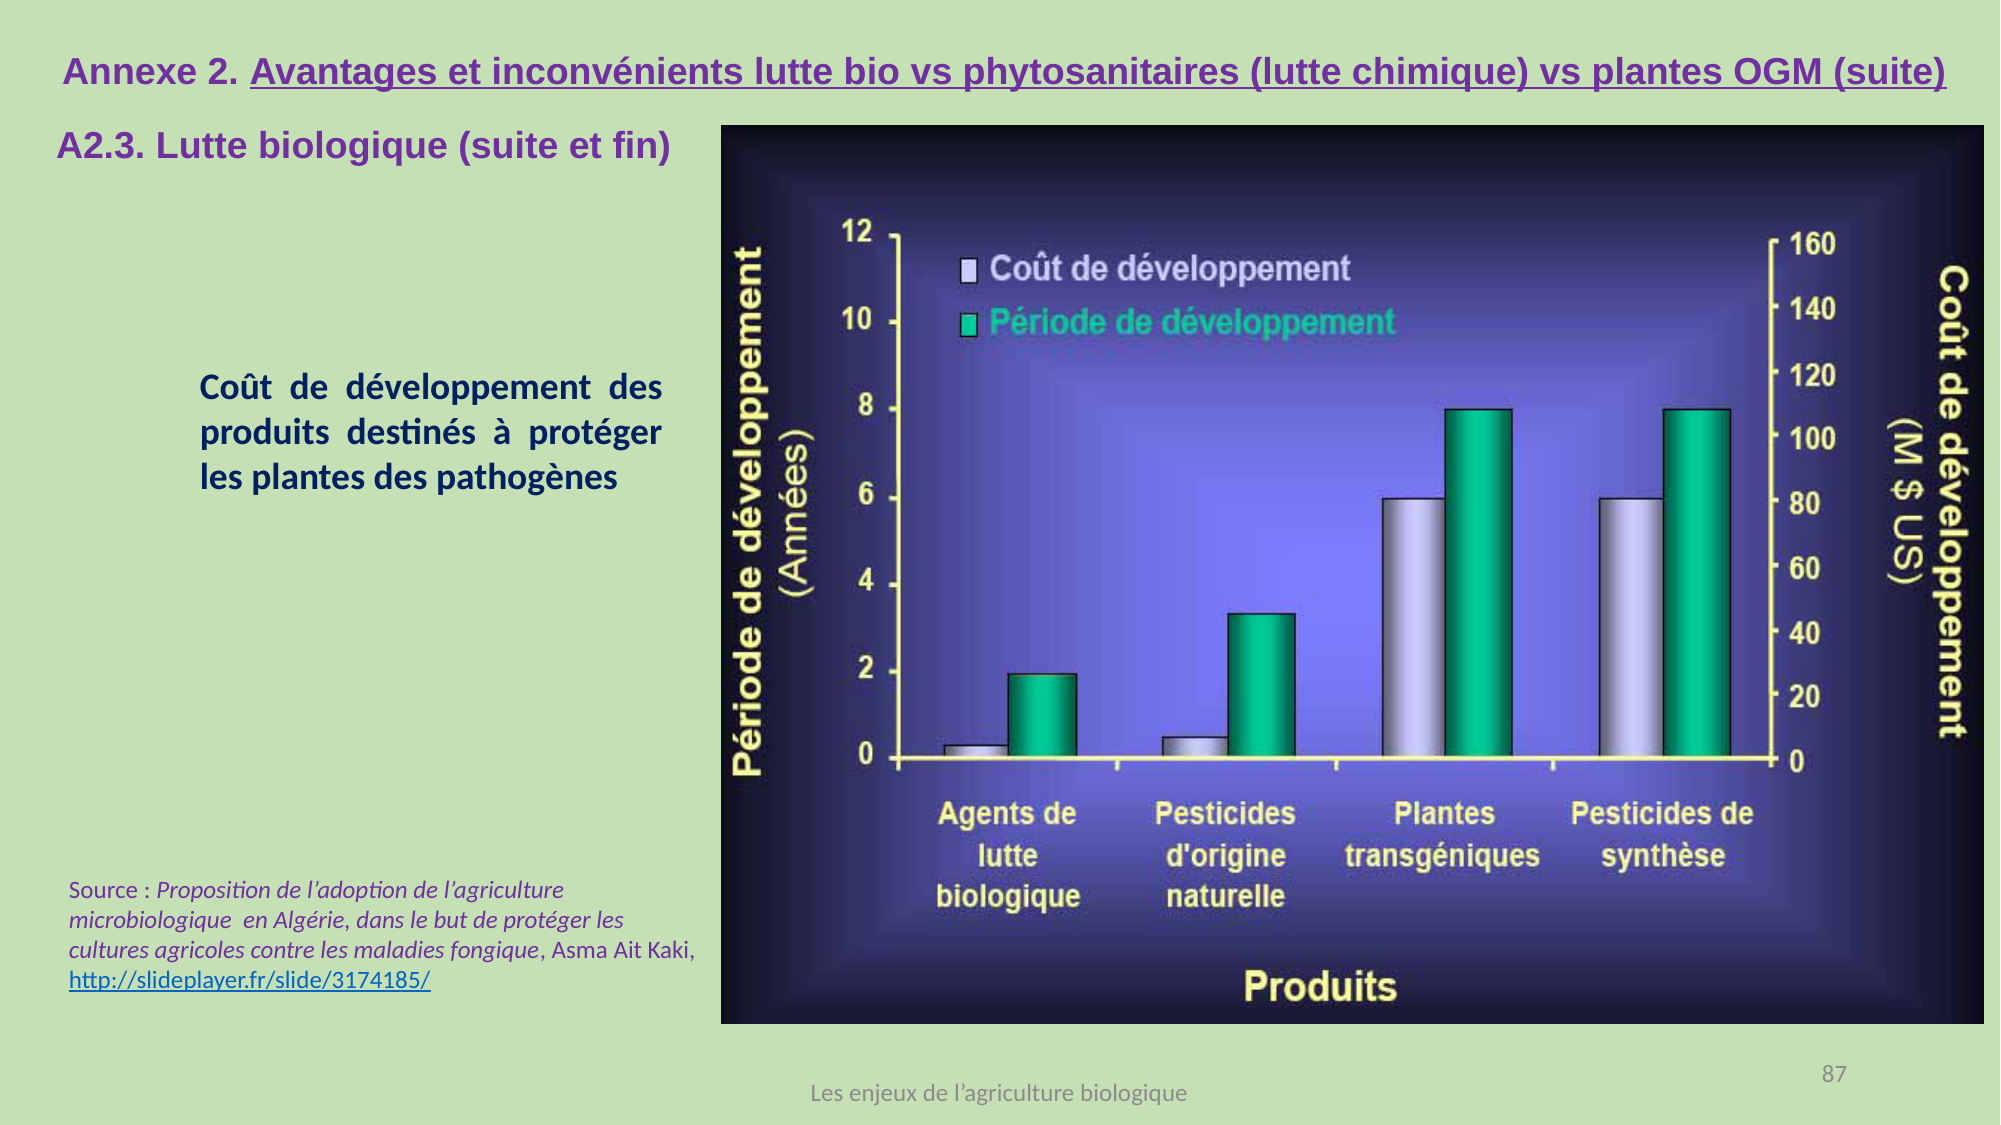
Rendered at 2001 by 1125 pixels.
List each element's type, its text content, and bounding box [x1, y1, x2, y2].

slide_number 87 [1412, 1042, 1863, 1103]
text_box Source : Proposition de l’adoption de l’agriculture microbiologique en Algérie, dans le but de protéger les cultures agricoles contre les maladies fongique, Asma Ait Kaki, http://slideplayer.fr/slide/3174185/ [54, 866, 721, 1001]
text_box Coût de développement des produits destinés à protéger les plantes des pathogènes [184, 354, 678, 505]
footer Les enjeux de l’agriculture biologique [662, 1061, 1338, 1122]
text_box Annexe 2. Avantages et inconvénients lutte bio vs phytosanitaires (lutte chimique) vs plantes OGM (suite) [47, 39, 1963, 100]
text_box A2.3. Lutte biologique (suite et fin) [41, 113, 687, 174]
picture [721, 125, 1984, 1024]
